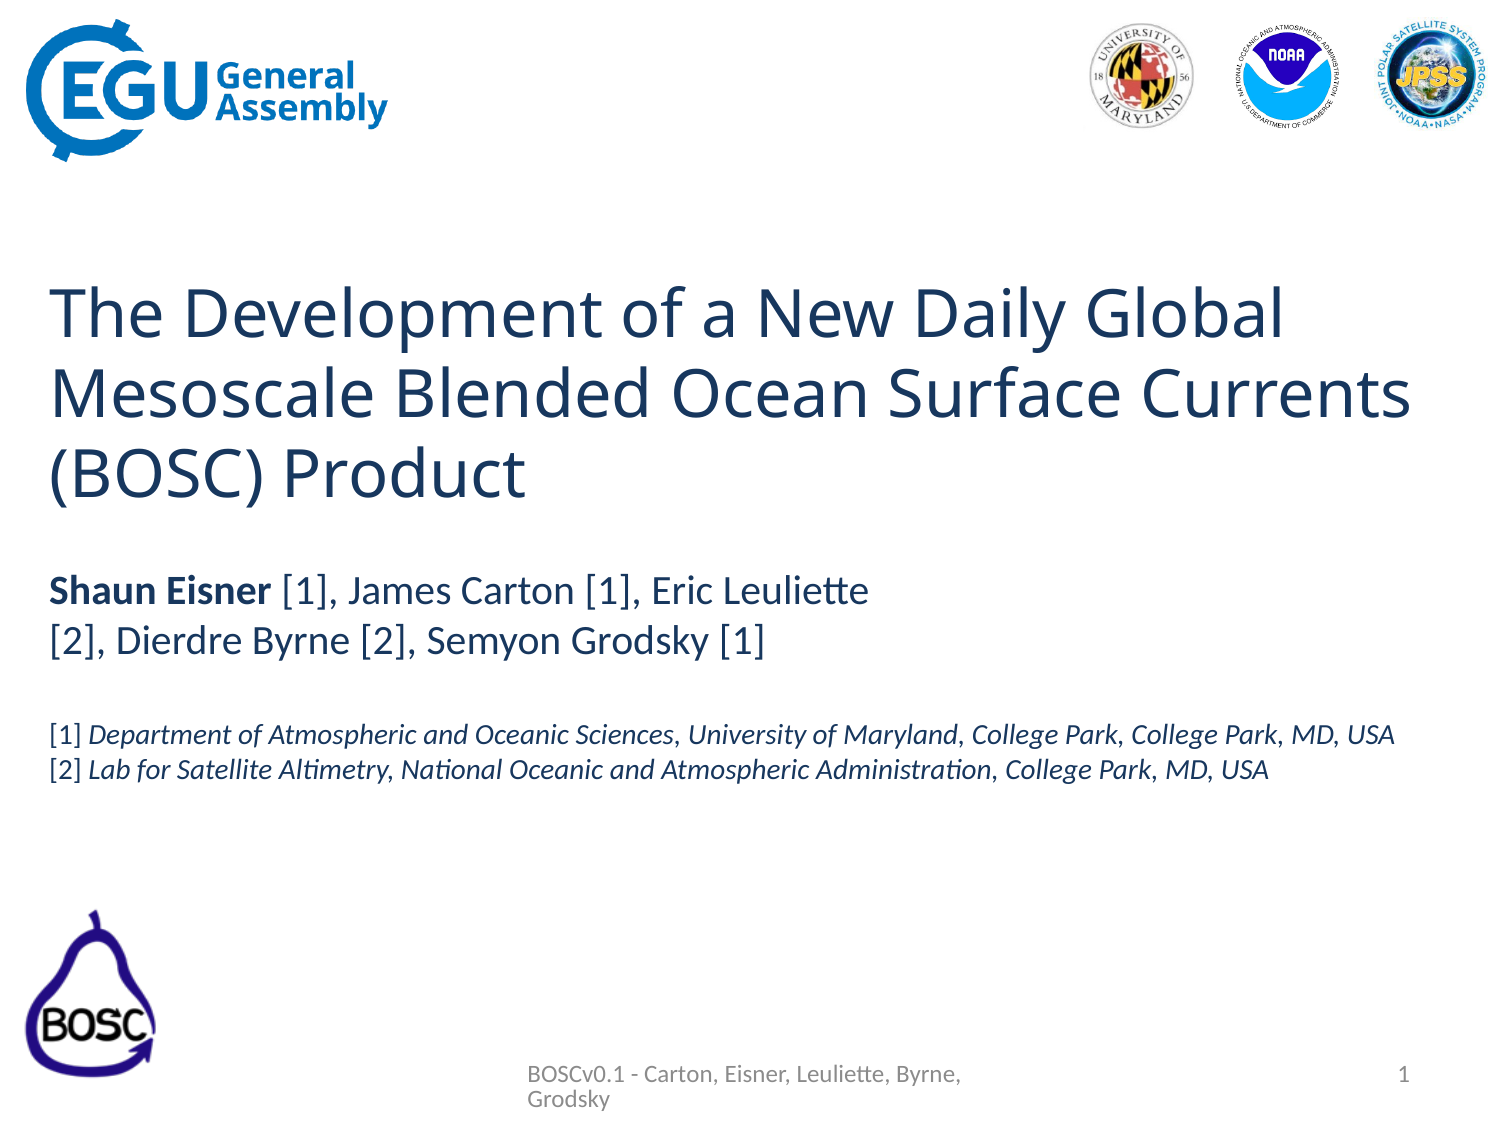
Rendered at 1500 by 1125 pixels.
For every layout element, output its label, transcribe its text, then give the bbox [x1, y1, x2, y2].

title The Development of a New Daily Global Mesoscale Blended Ocean Surface Currents (BOSC) Product [34, 349, 1500, 513]
picture [1083, 17, 1200, 134]
text_box Shaun Eisner [1], James Carton [1], Eric Leuliette [2], Dierdre Byrne [2], Semyon Grodsky [1] [34, 555, 916, 671]
text_box [1] Department of Atmospheric and Oceanic Sciences, University of Maryland, College Park, College Park, MD, USA [2] Lab for Satellite Altimetry, National Oceanic and Atmospheric Administration, College Park, MD, USA [34, 708, 1500, 793]
slide_number 1 [1074, 1042, 1425, 1103]
picture [1228, 17, 1346, 132]
picture [11, 2, 402, 179]
picture [1374, 17, 1489, 132]
footer BOSCv0.1 - Carton, Eisner, Leuliette, Byrne, Grodsky [512, 1042, 988, 1103]
picture [22, 904, 163, 1081]
